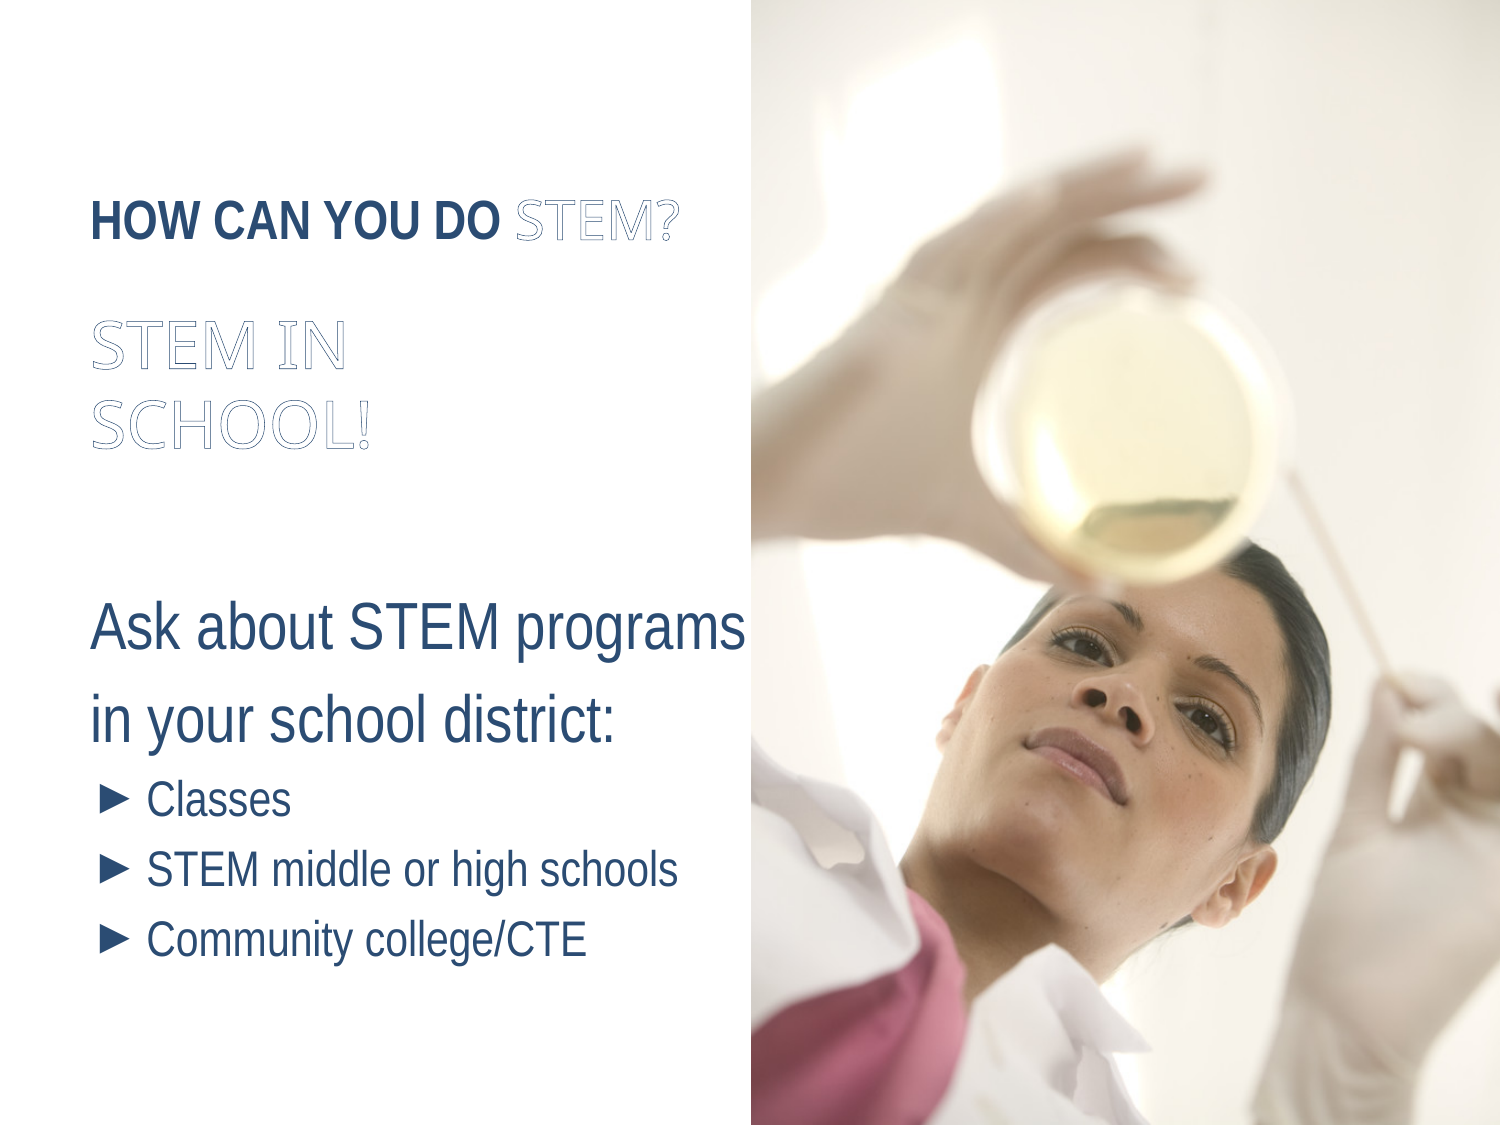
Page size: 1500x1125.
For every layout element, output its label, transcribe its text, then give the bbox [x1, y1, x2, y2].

title HOW CAN YOU DO STEM? STEM IN SCHOOL! [74, 174, 746, 538]
list Ask about STEM programs in your school district: Classes STEM middle or high schools Community college/CTE [74, 574, 746, 1038]
picture [751, 0, 1500, 1125]
